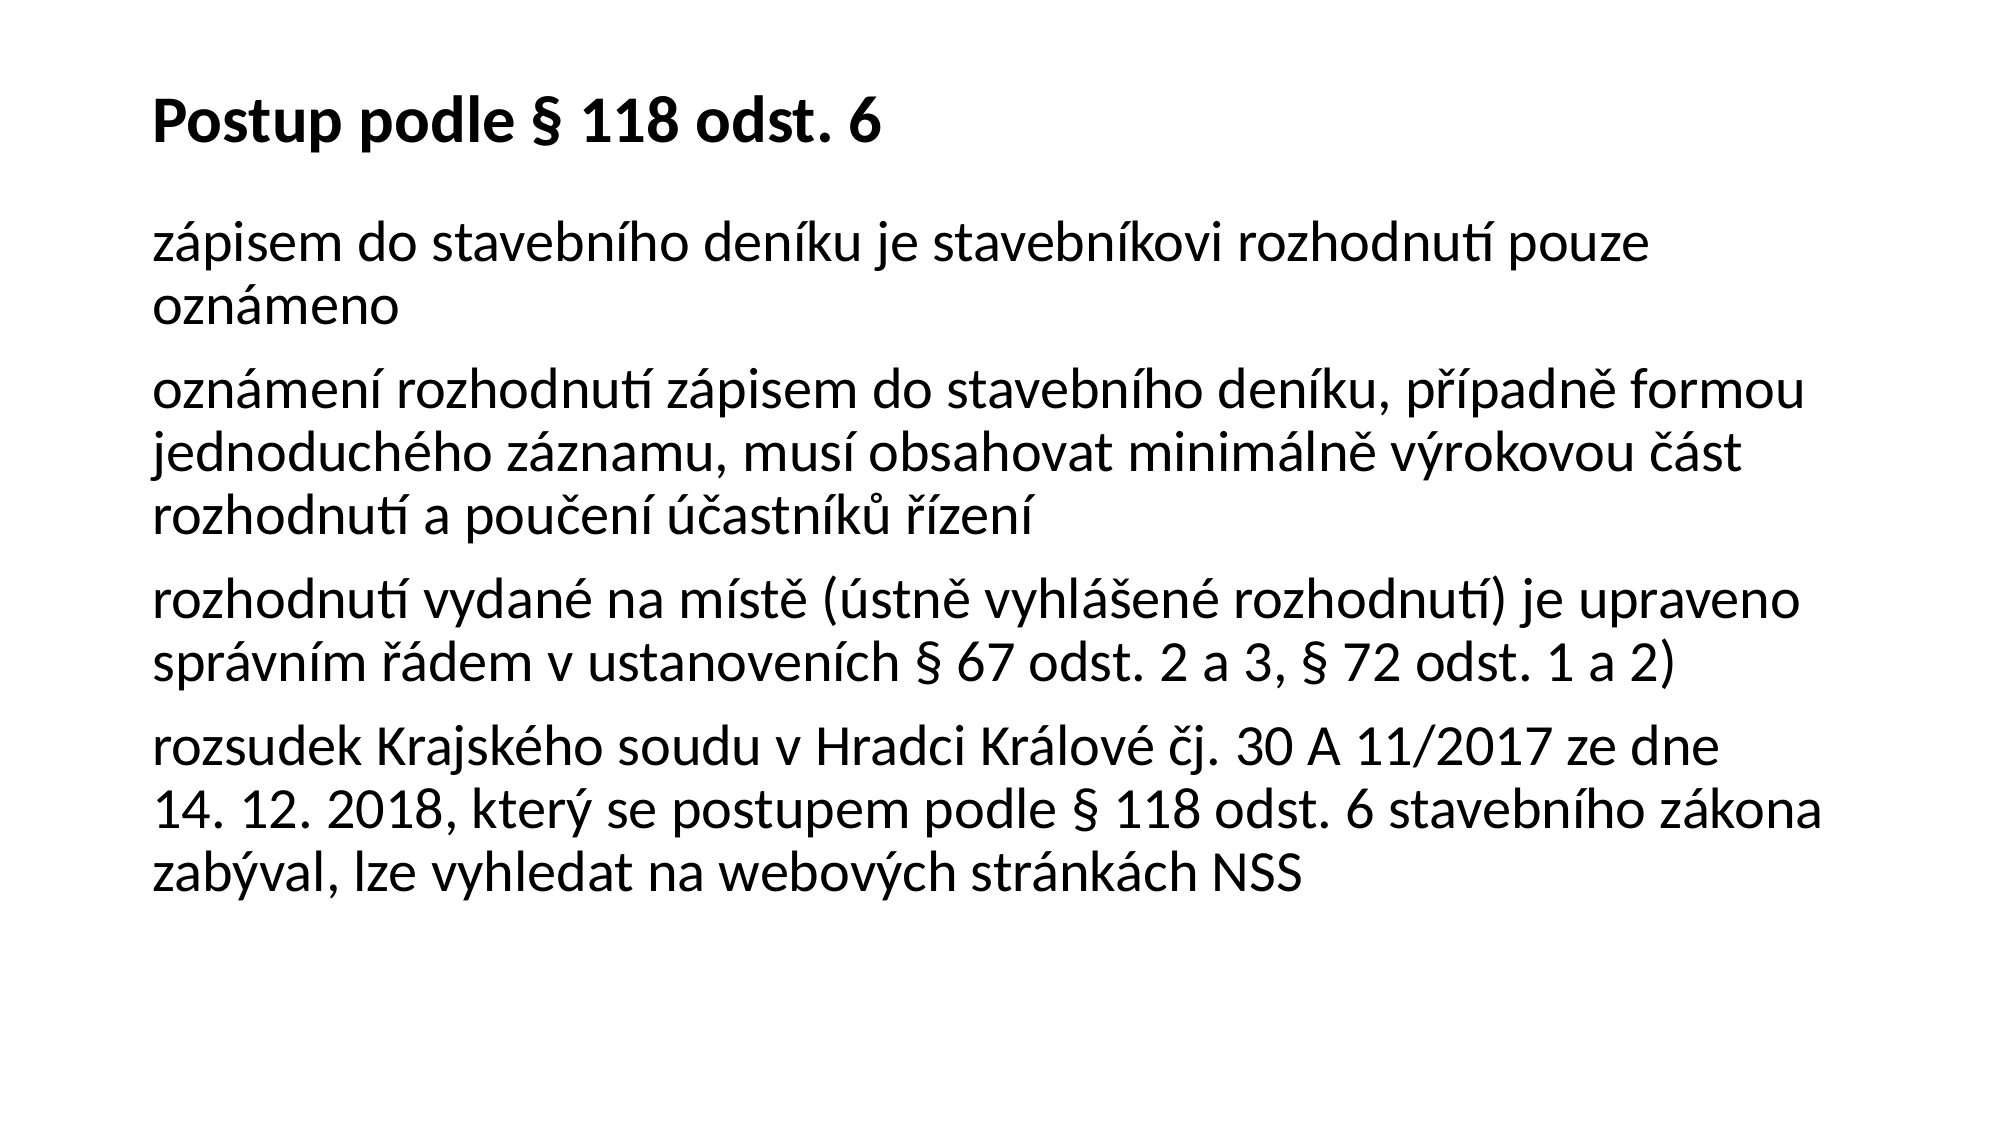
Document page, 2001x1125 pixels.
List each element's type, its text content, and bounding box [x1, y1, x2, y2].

title Postup podle § 118 odst. 6 [137, 59, 1863, 182]
list zápisem do stavebního deníku je stavebníkovi rozhodnutí pouze oznámeno oznámení rozhodnutí zápisem do stavebního deníku, případně formou jednoduchého záznamu, musí obsahovat minimálně výrokovou část rozhodnutí a poučení účastníků řízení rozhodnutí vydané na místě (ústně vyhlášené rozhodnutí) je upraveno správním řádem v ustanoveních § 67 odst. 2 a 3, § 72 odst. 1 a 2) rozsudek Krajského soudu v Hradci Králové čj. 30 A 11/2017 ze dne 14. 12. 2018, který se postupem podle § 118 odst. 6 stavebního zákona zabýval, lze vyhledat na webových stránkách NSS [137, 204, 1863, 1014]
